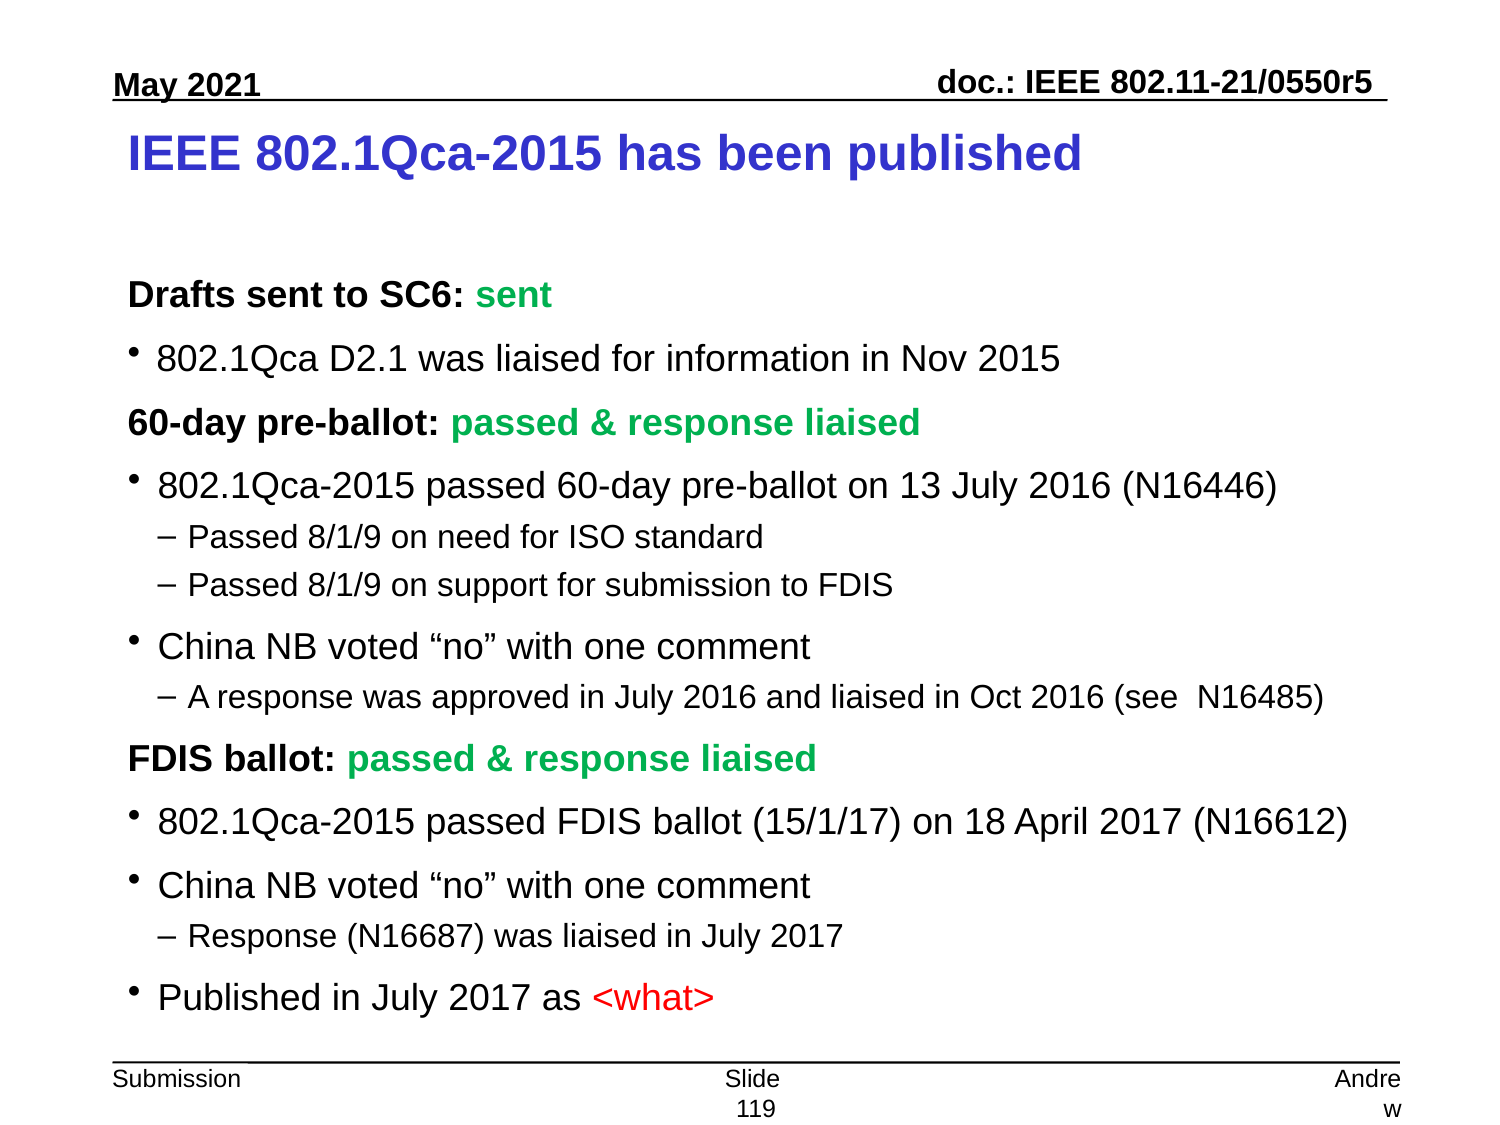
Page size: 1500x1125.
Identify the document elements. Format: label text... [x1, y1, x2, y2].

list Drafts sent to SC6: sent 802.1Qca D2.1 was liaised for information in Nov 2015 60-day pre-ballot: passed & response liaised 802.1Qca-2015 passed 60-day pre-ballot on 13 July 2016 (N16446) Passed 8/1/9 on need for ISO standard Passed 8/1/9 on support for submission to FDIS China NB voted “no” with one comment A response was approved in July 2016 and liaised in Oct 2016 (see N16485) FDIS ballot: passed & response liaised 802.1Qca-2015 passed FDIS ballot (15/1/17) on 18 April 2017 (N16612) China NB voted “no” with one comment Response (N16687) was liaised in July 2017 Published in July 2017 as <what> [112, 262, 1388, 938]
title IEEE 802.1Qca-2015 has been published [112, 112, 1388, 262]
slide_number Slide 119 [709, 1061, 803, 1093]
footer Andrew Myles, Cisco [1320, 1061, 1402, 1093]
